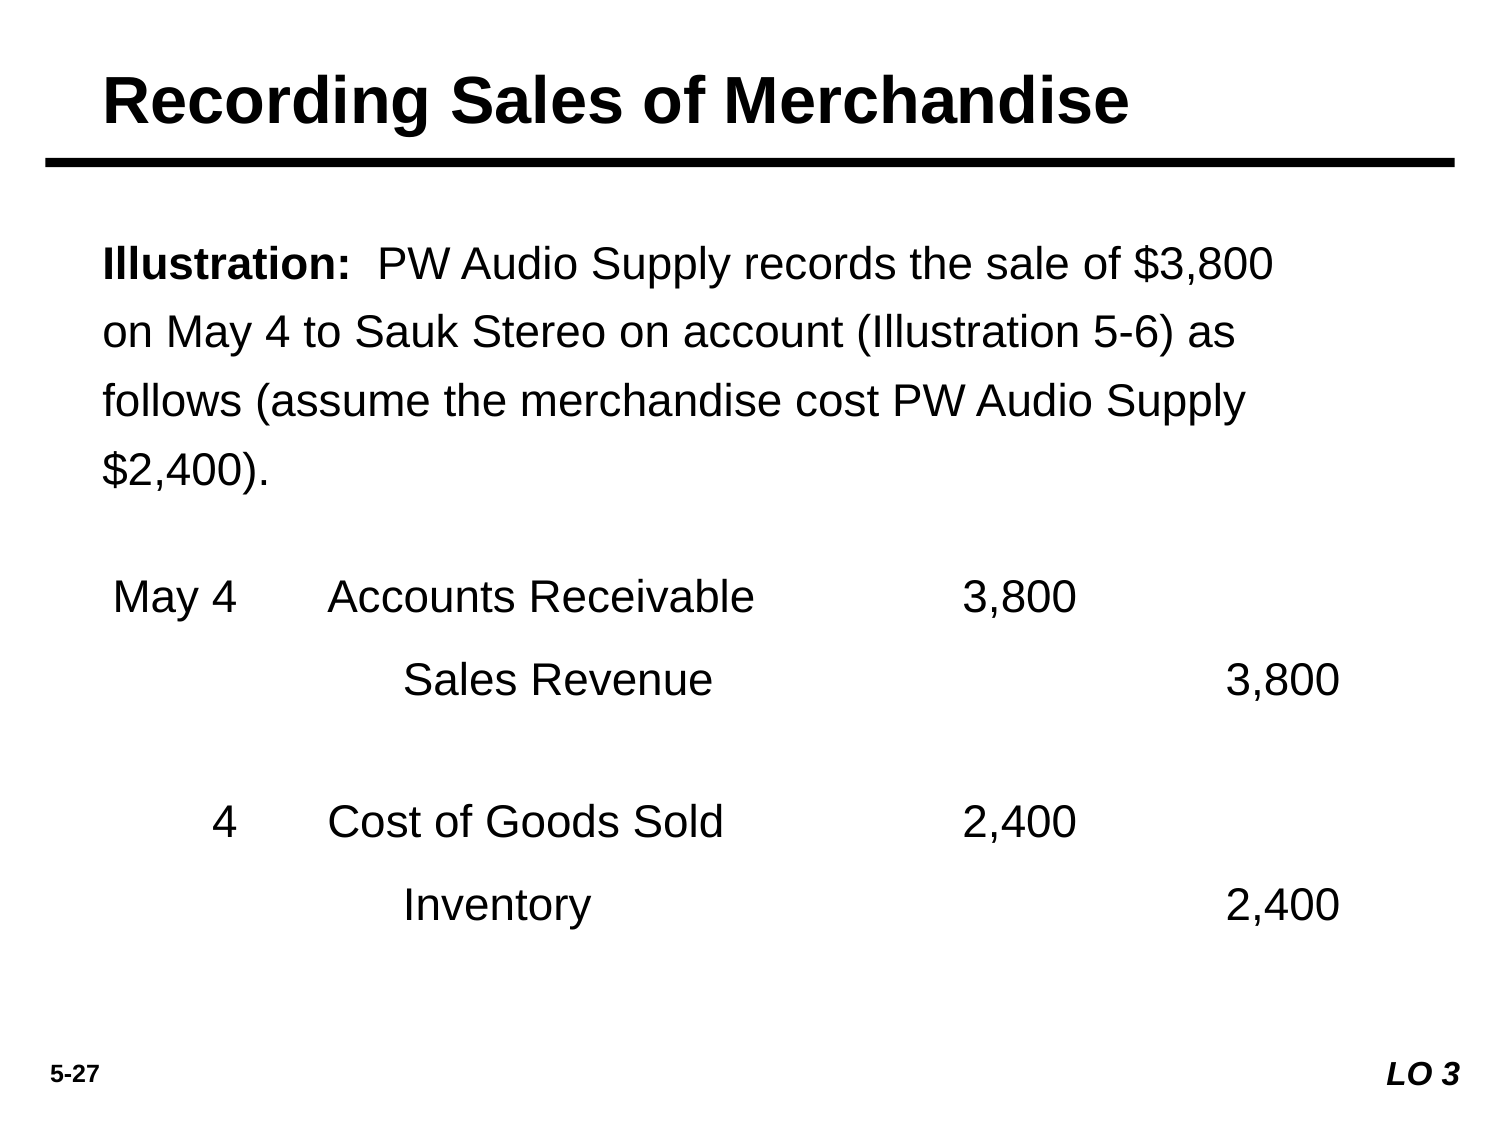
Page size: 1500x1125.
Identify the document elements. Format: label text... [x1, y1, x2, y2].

text_box Illustration: PW Audio Supply records the sale of $3,800 on May 4 to Sauk Stereo on account (Illustration 5-6) as follows (assume the merchandise cost PW Audio Supply $2,400). [87, 212, 1350, 502]
text_box May 4 [0, 559, 238, 630]
text_box Cost of Goods Sold 2,400 [312, 784, 1413, 855]
text_box Recording Sales of Merchandise [87, 50, 1338, 142]
text_box Accounts Receivable 3,800 [312, 559, 1413, 630]
text_box LO 3 [1350, 1044, 1475, 1100]
text_box Sales Revenue 3,800 [312, 642, 1413, 713]
text_box Inventory 2,400 [312, 867, 1413, 938]
text_box 4 [0, 784, 238, 855]
